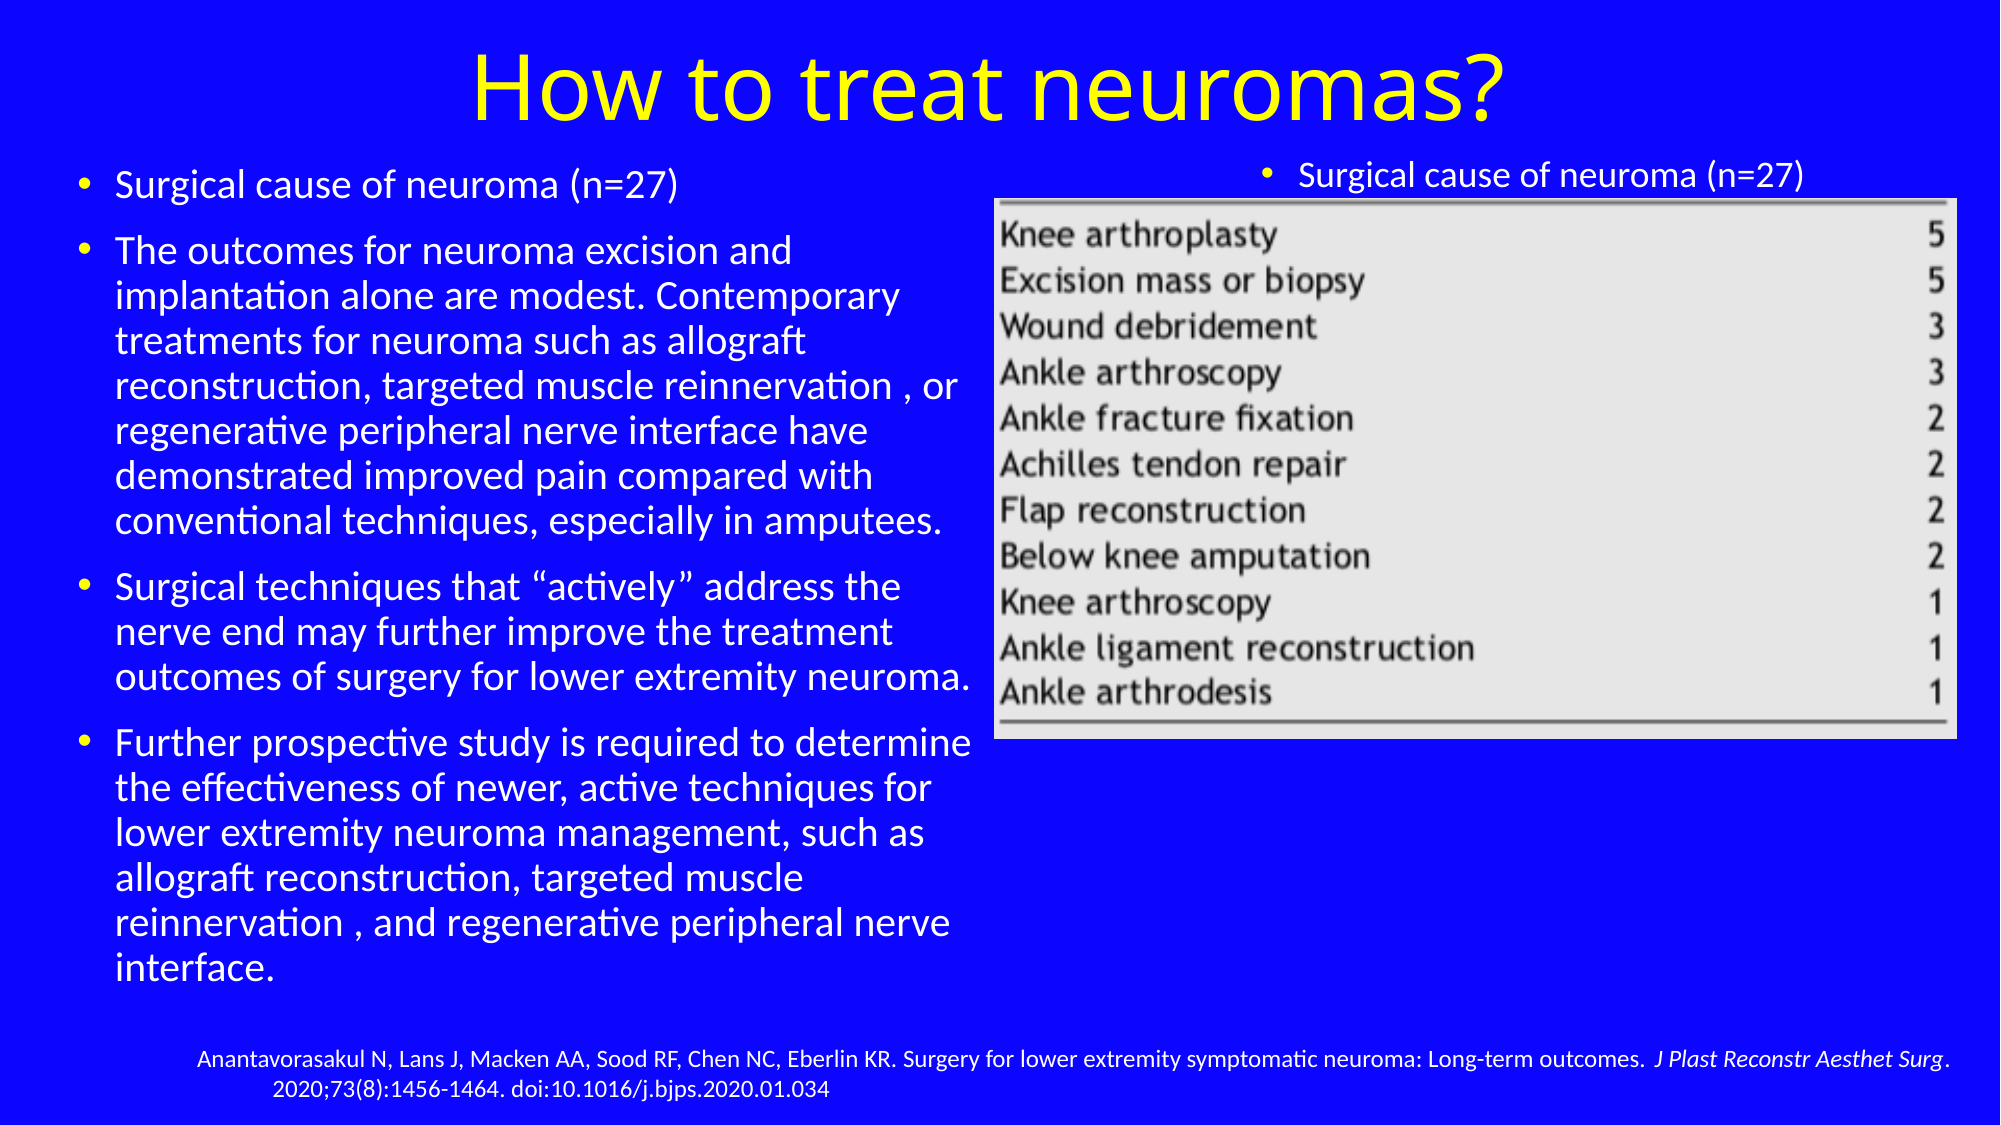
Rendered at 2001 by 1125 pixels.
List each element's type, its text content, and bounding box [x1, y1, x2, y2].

text_box [137, 371, 1936, 924]
text_box Anantavorasakul N, Lans J, Macken AA, Sood RF, Chen NC, Eberlin KR. Surgery for lower extremity symptomatic neuroma: Long-term outcomes. J Plast Reconstr Aesthet Surg. 2020;73(8):1456-1464. doi:10.1016/j.bjps.2020.01.034 [182, 1035, 2000, 1111]
text_box Surgical cause of neuroma (n=27) The outcomes for neuroma excision and implantation alone are modest. Contemporary treatments for neuroma such as allograft reconstruction, targeted muscle reinnervation , or regenerative peripheral nerve interface have demonstrated improved pain compared with conventional techniques, especially in amputees. Surgical techniques that “actively” address the nerve end may further improve the treatment outcomes of surgery for lower extremity neuroma. Further prospective study is required to determine the effectiveness of newer, active techniques for lower extremity neuroma management, such as allograft reconstruction, targeted muscle reinnervation , and regenerative peripheral nerve interface. [62, 155, 993, 371]
text_box [212, 371, 993, 567]
text_box Surgical cause of neuroma (n=27) [1863, 147, 2000, 363]
picture [993, 198, 1957, 739]
text_box How to treat neuromas? [137, 0, 1863, 199]
